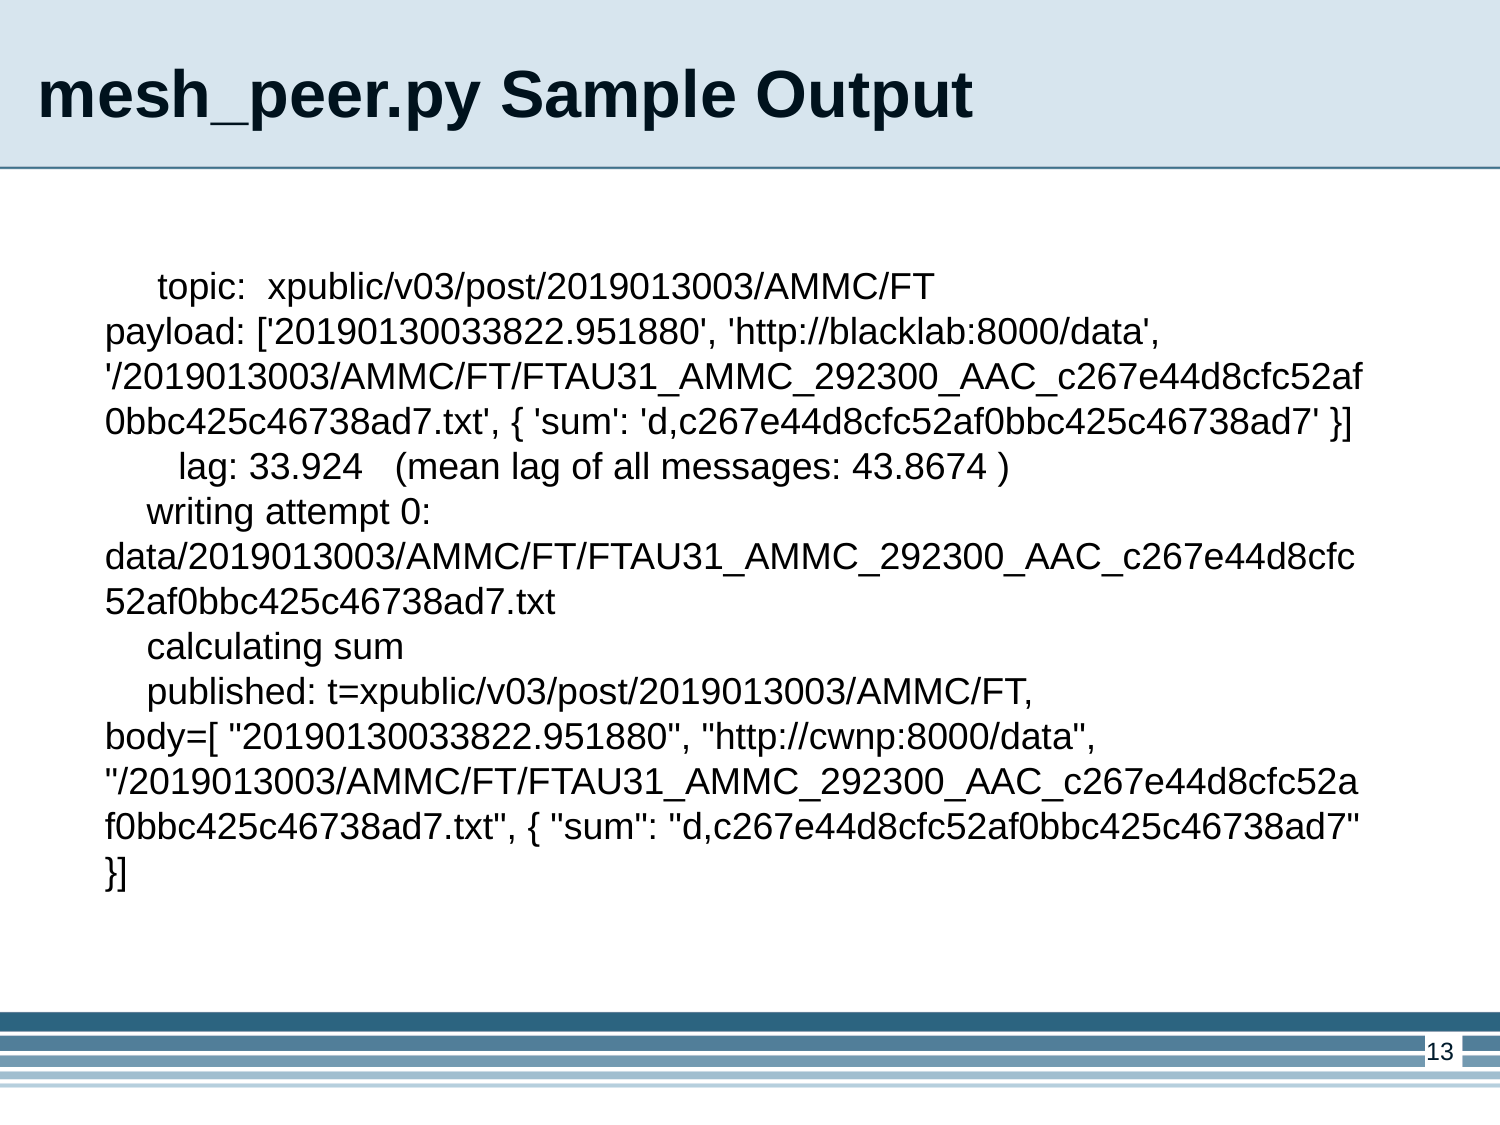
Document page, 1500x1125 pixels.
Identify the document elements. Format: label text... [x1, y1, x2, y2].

text_box [44, 60, 1469, 939]
text_box mesh_peer.py Sample Output [37, 34, 1462, 161]
picture [0, 0, 1500, 1088]
text_box <number> [1421, 1031, 1460, 1070]
